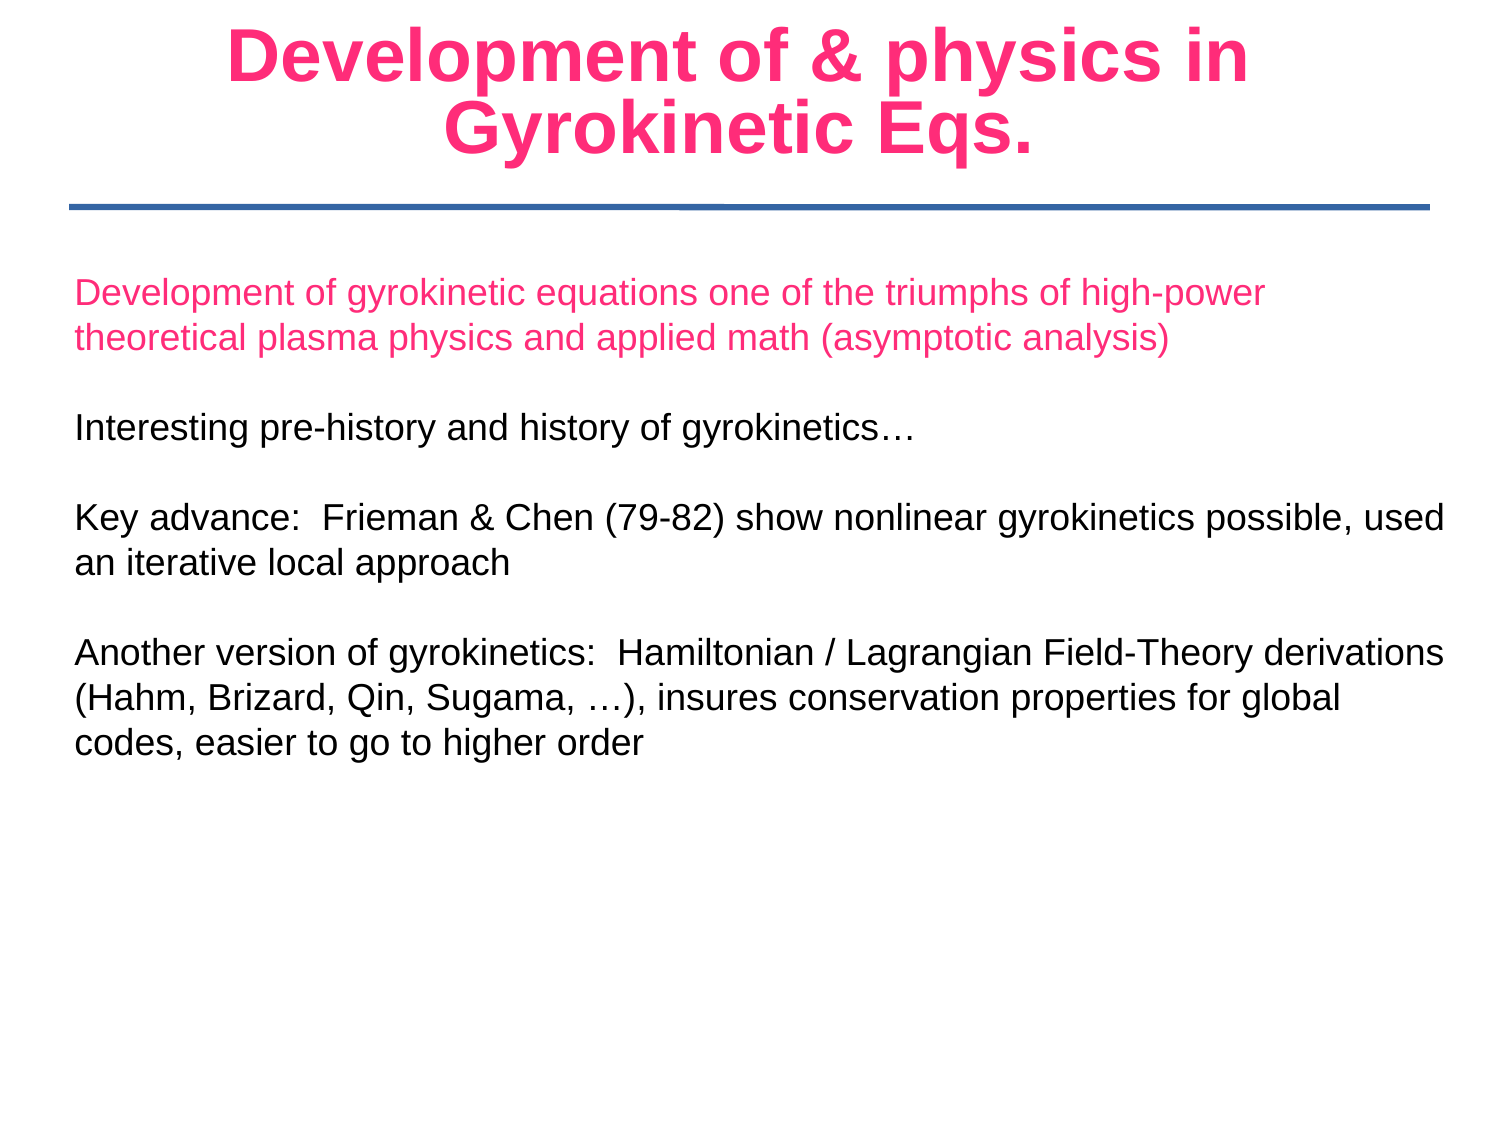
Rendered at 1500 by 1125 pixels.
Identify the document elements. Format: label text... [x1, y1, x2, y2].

list Development of & physics in Gyrokinetic Eqs. [55, 23, 1436, 193]
text_box Development of gyrokinetic equations one of the triumphs of high-power theoretical plasma physics and applied math (asymptotic analysis) Interesting pre-history and history of gyrokinetics… Key advance: Frieman & Chen (79-82) show nonlinear gyrokinetics possible, used an iterative local approach Another version of gyrokinetics: Hamiltonian / Lagrangian Field-Theory derivations (Hahm, Brizard, Qin, Sugama, …), insures conservation properties for global codes, easier to go to higher order [67, 268, 1456, 764]
